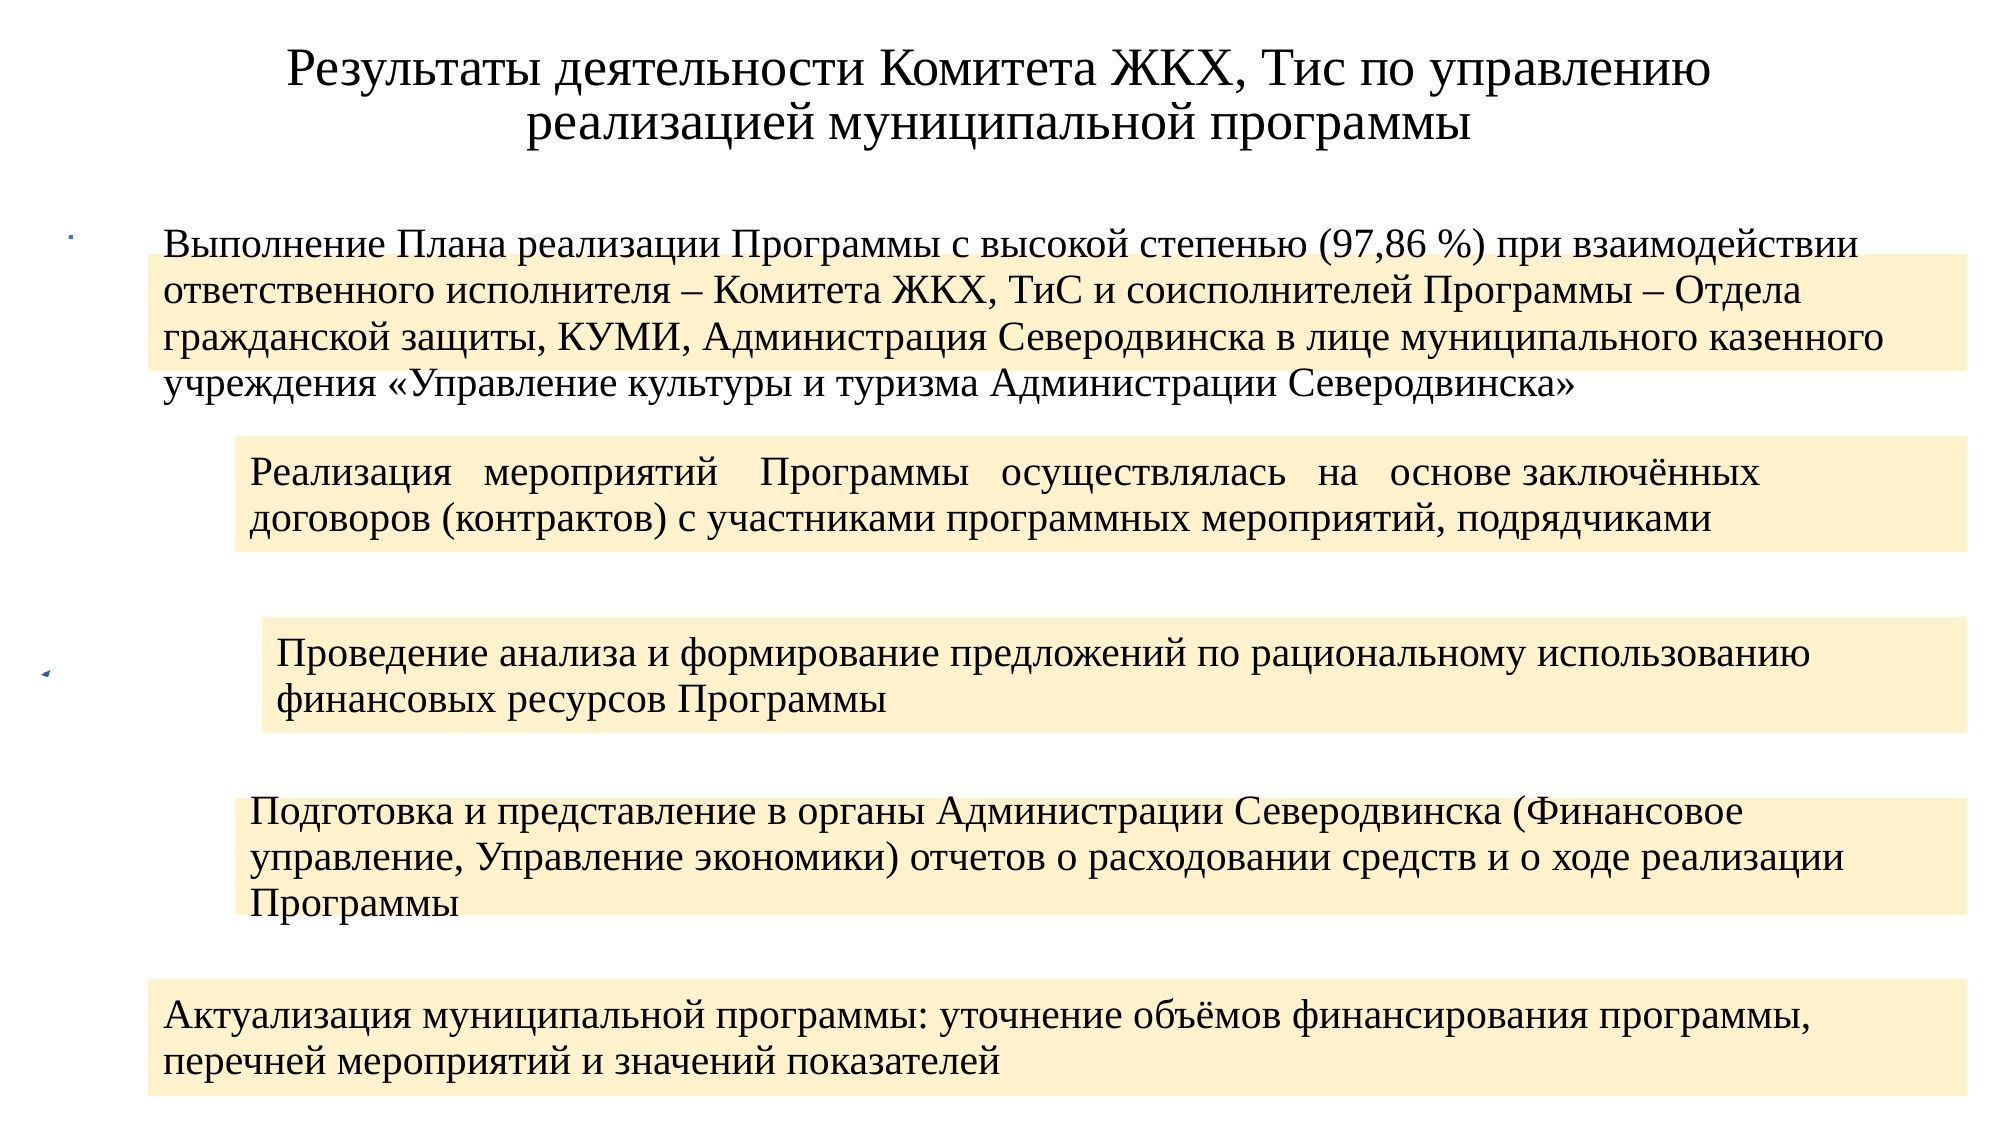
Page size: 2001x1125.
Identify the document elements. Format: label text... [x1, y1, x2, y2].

text_box Результаты деятельности Комитета ЖКХ, Тис по управлению реализацией муниципальной программы [135, 0, 1864, 137]
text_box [41, 138, 1970, 1106]
